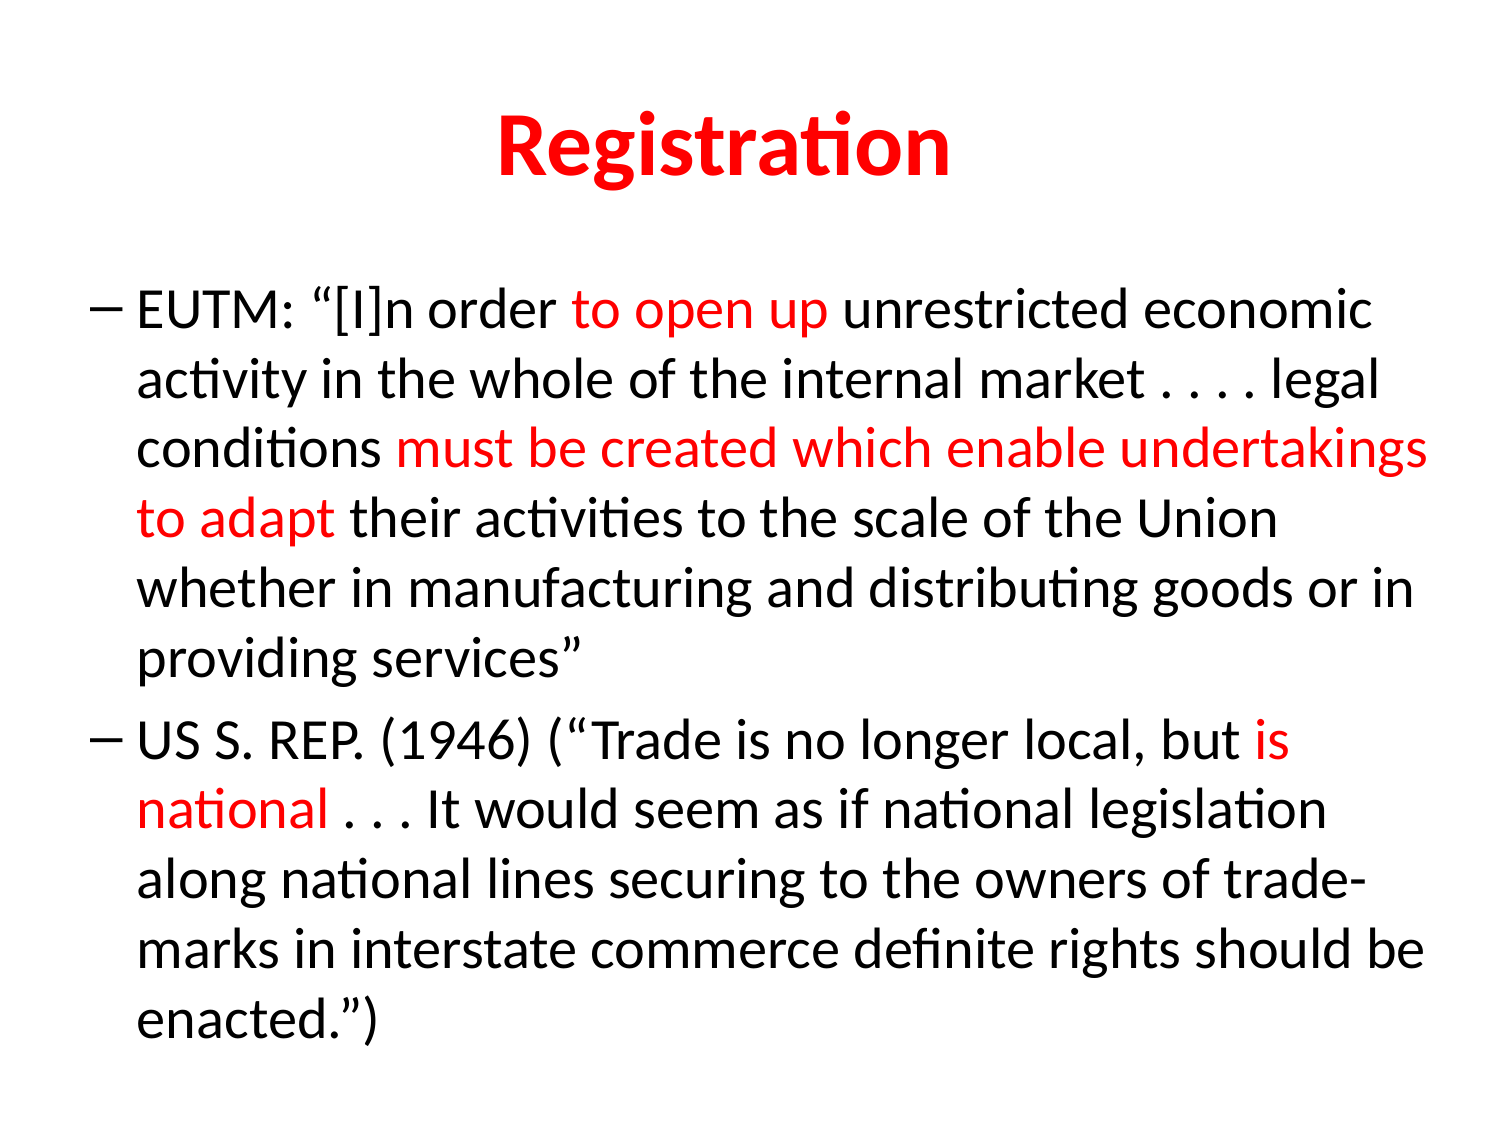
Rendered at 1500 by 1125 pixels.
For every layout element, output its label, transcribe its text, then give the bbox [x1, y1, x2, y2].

title Registration [24, 45, 1425, 233]
list EUTM: “[I]n order to open up unrestricted economic activity in the whole of the internal market . . . . legal conditions must be created which enable undertakings to adapt their activities to the scale of the Union whether in manufacturing and distributing goods or in providing services” US S. Rep. (1946) (“Trade is no longer local, but is national . . . It would seem as if national legislation along national lines securing to the owners of trade-marks in interstate commerce definite rights should be enacted.”) [0, 262, 1471, 1080]
